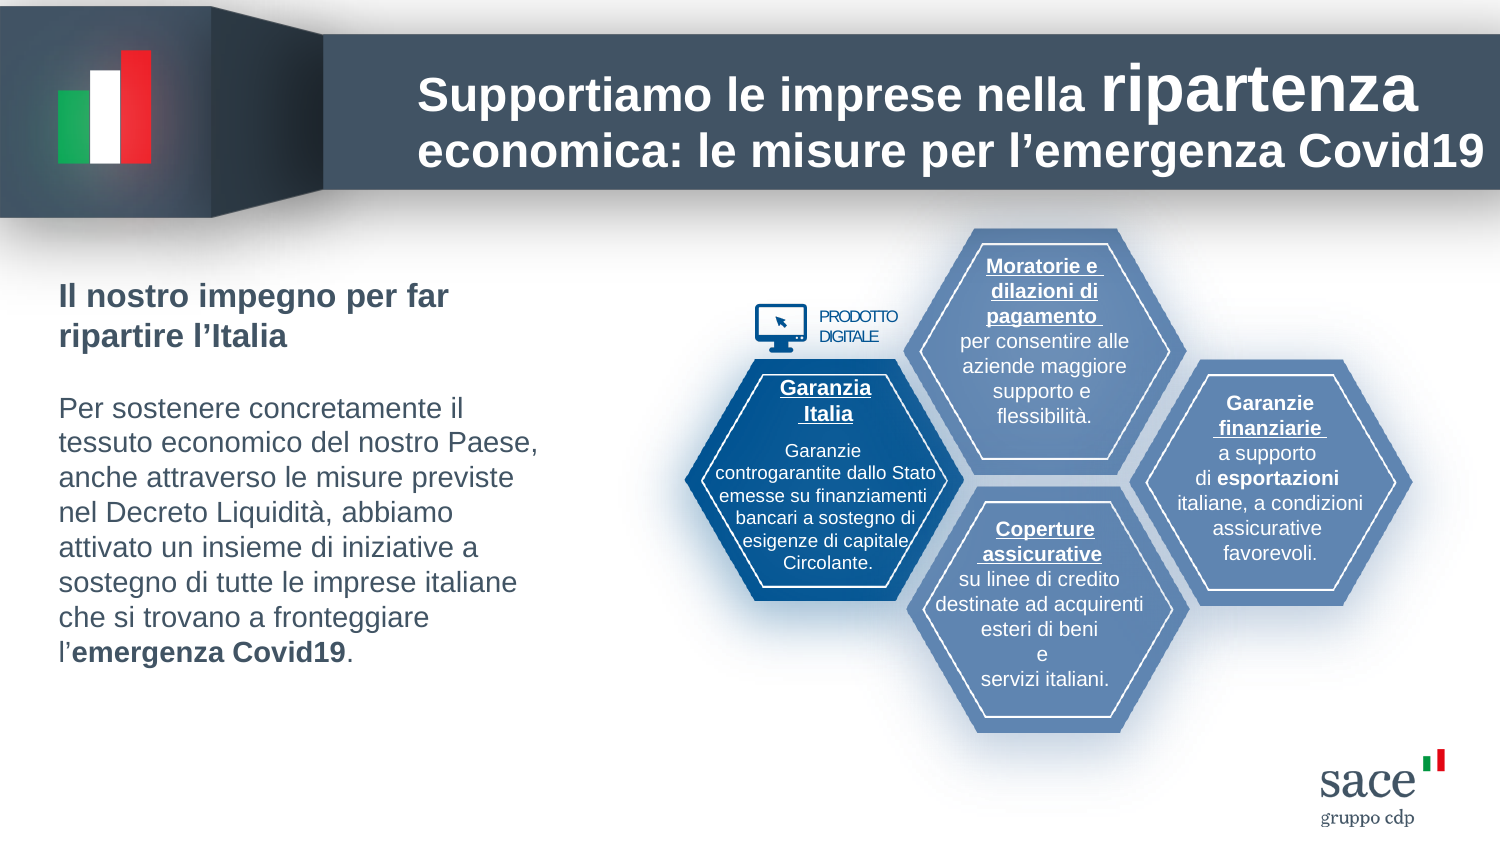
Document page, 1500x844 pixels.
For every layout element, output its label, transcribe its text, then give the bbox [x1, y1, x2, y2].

picture [0, 0, 1500, 835]
picture [1297, 744, 1476, 835]
text_box Il nostro impegno per far ripartire l’Italia Per sostenere concretamente il tessuto economico del nostro Paese, anche attraverso le misure previste nel Decreto Liquidità, abbiamo attivato un insieme di iniziative a sostegno di tutte le imprese italiane che si trovano a fronteggiare l’emergenza Covid19. [43, 337, 558, 831]
